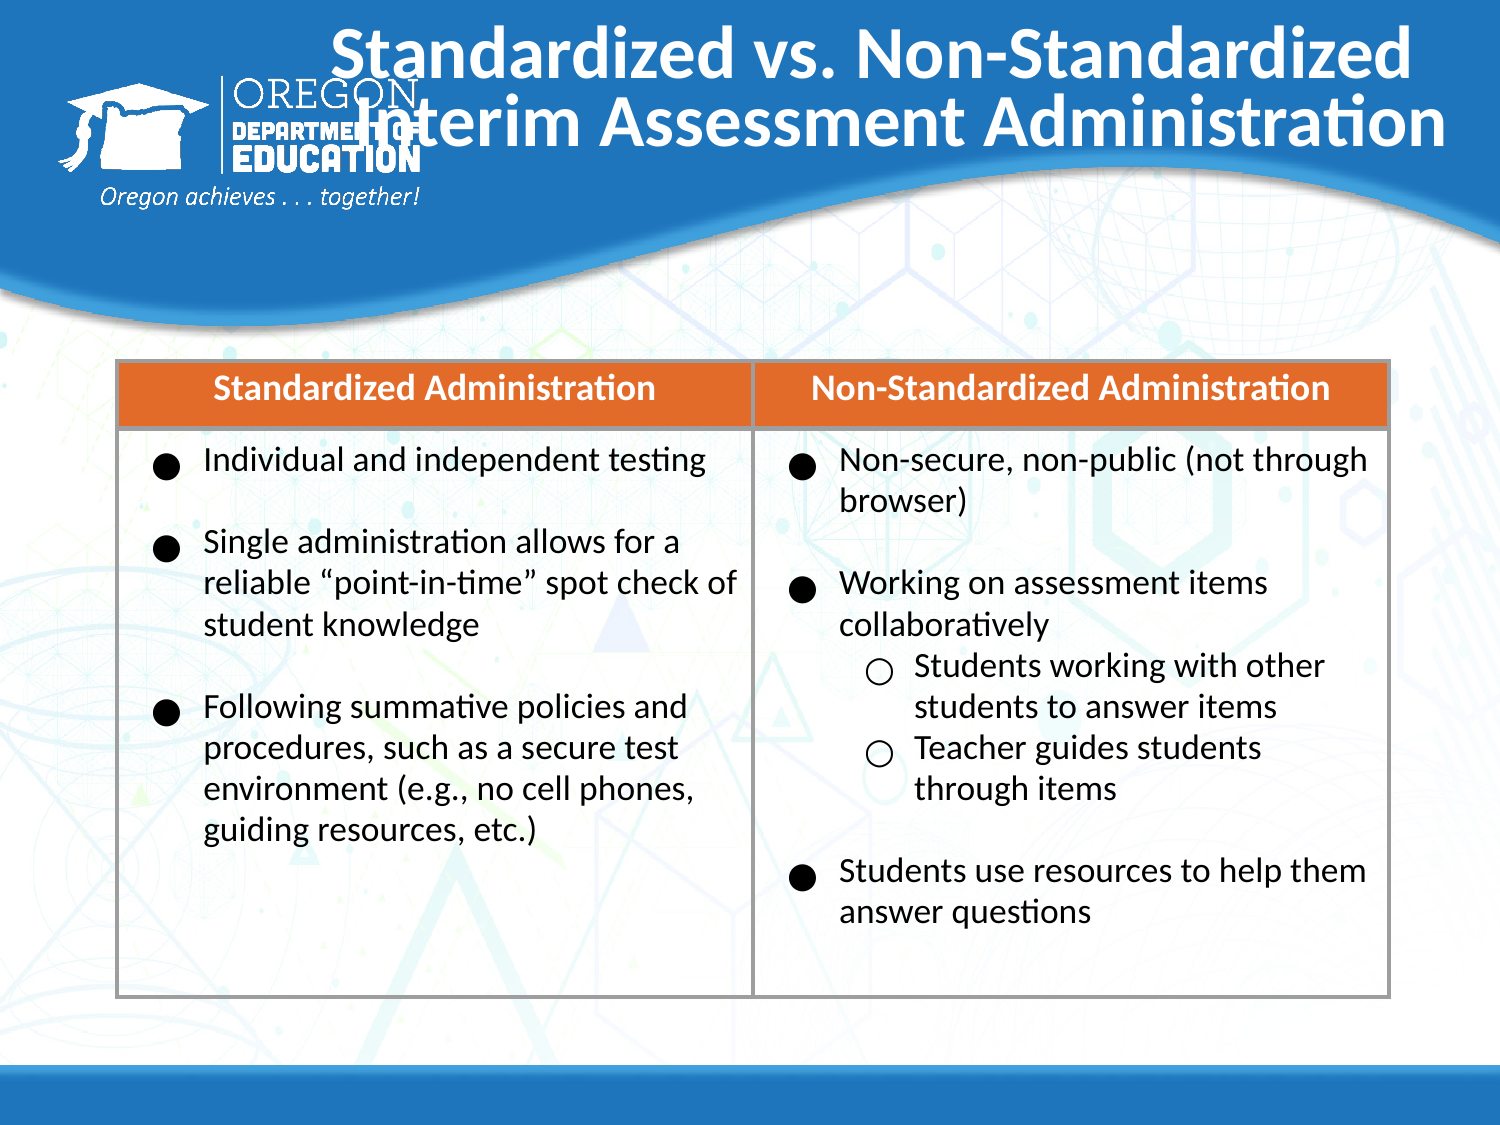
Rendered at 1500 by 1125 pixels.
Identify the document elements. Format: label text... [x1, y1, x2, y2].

picture [0, 0, 1500, 1125]
table_header Non-Standardized Administration [755, 363, 1387, 426]
table_header Standardized Administration [119, 363, 751, 426]
table_cell Non-secure, non-public (not through browser) Working on assessment items collaboratively Students working with other students to answer items Teacher guides students through items Students use resources to help them answer questions [755, 431, 1387, 995]
table_cell Individual and independent testing Single administration allows for a reliable “point-in-time” spot check of student knowledge Following summative policies and procedures, such as a secure test environment (e.g., no cell phones, guiding resources, etc.) [119, 431, 751, 995]
title Standardized vs. Non-Standardized Interim Assessment Administration [170, 13, 1464, 171]
